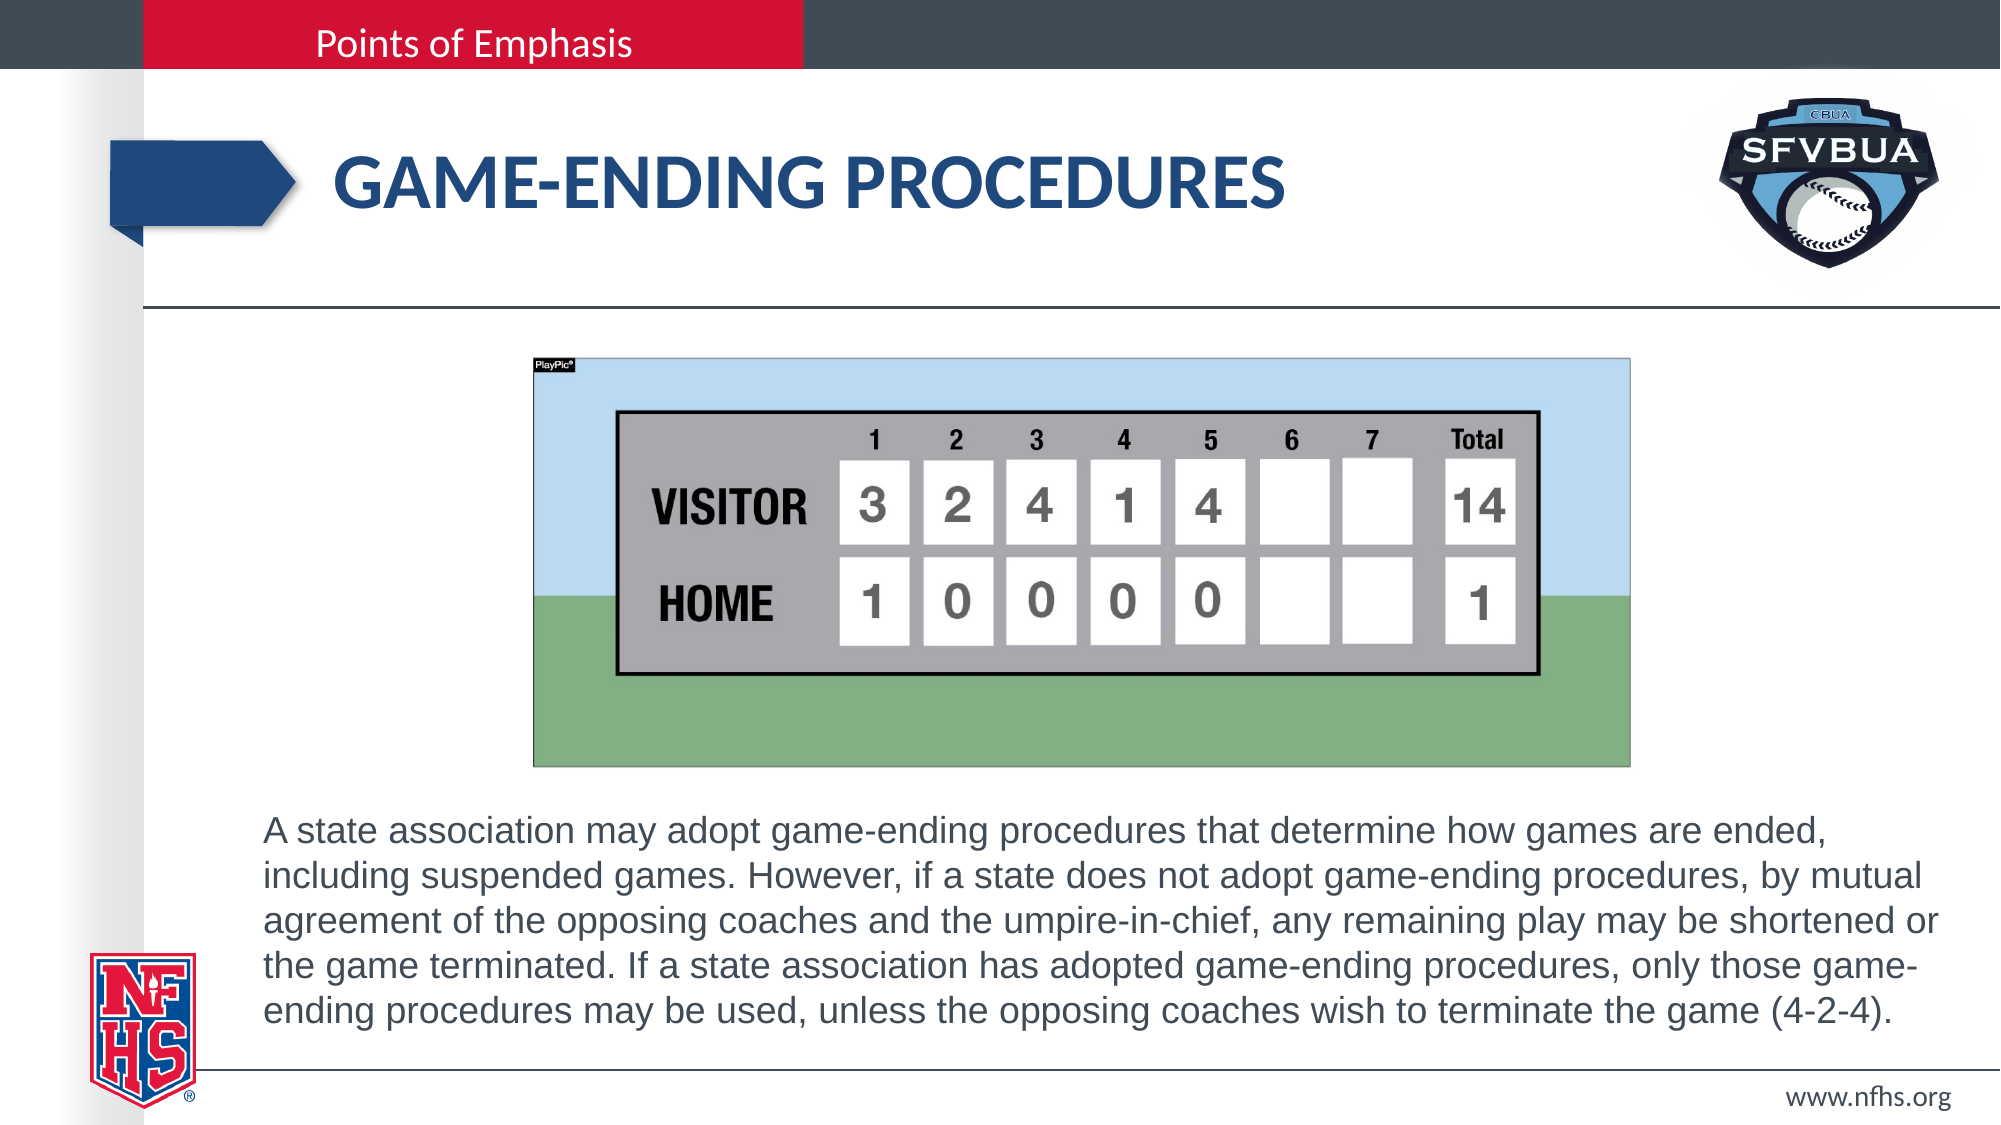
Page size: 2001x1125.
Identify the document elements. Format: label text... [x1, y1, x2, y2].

footer www.nfhs.org [1639, 1070, 1967, 1119]
title Game-ending procedures [318, 85, 1660, 285]
picture [1665, 58, 1990, 312]
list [520, 346, 1643, 779]
text_box A state association may adopt game-ending procedures that determine how games are ended, including suspended games. However, if a state does not adopt game-ending procedures, by mutual agreement of the opposing coaches and the umpire-in-chief, any remaining play may be shortened or the game terminated. If a state association has adopted game-ending procedures, only those game-ending procedures may be used, unless the opposing coaches wish to terminate the game (4-2-4). [248, 798, 1964, 1039]
picture [90, 953, 196, 1109]
